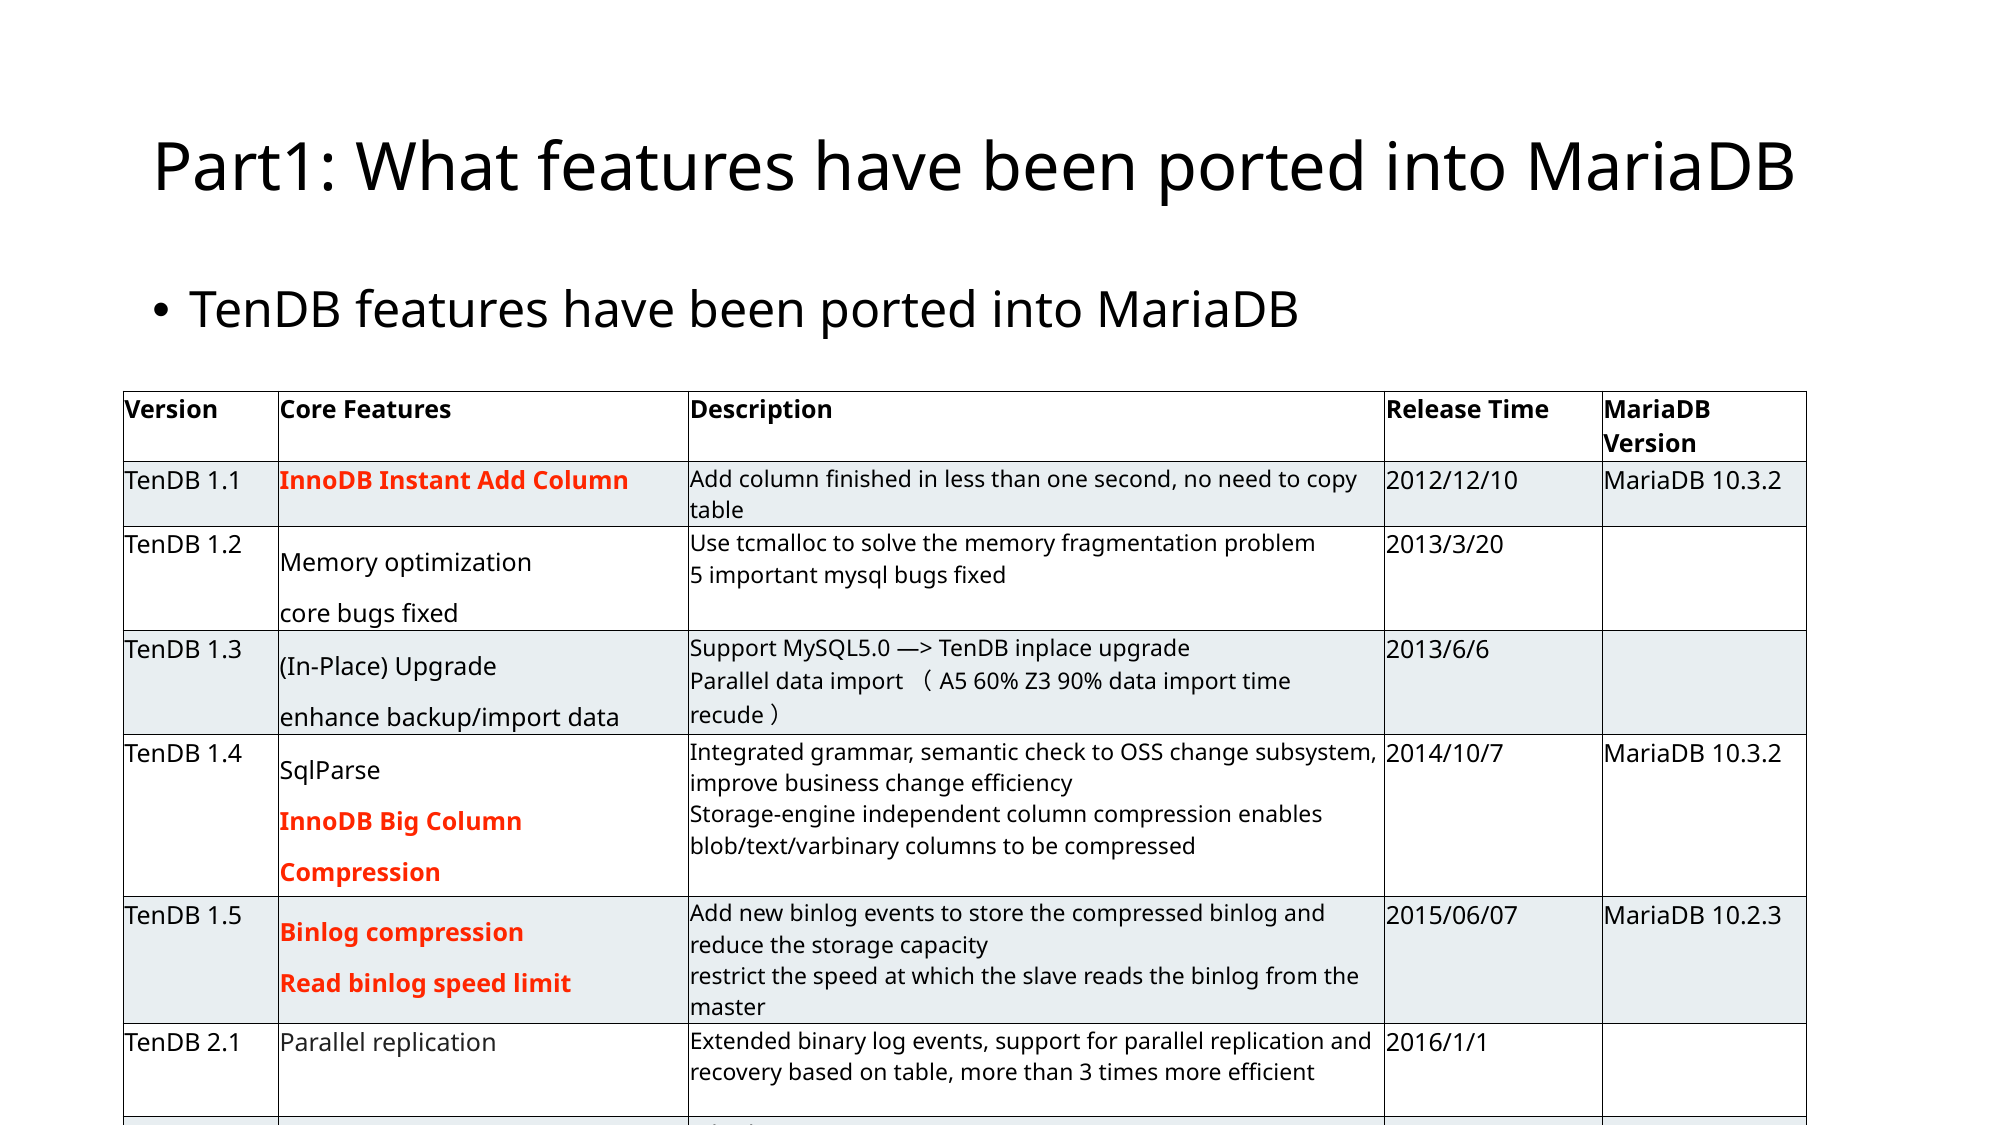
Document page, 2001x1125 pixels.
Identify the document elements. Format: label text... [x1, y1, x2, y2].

table_cell (In-Place) Upgrade enhance backup/import data [279, 631, 688, 734]
table_cell TenDB 1.3 [124, 631, 278, 734]
table_cell SqlParse InnoDB Big Column Compression [279, 735, 688, 896]
table_header Description [689, 392, 1384, 461]
table_cell Support MySQL5.0 —> TenDB inplace upgrade Parallel data import（A5 60% Z3 90% data import time recude） [689, 631, 1384, 734]
table_cell [1603, 527, 1806, 630]
table_cell 2012/12/10 [1385, 462, 1602, 526]
table_cell MariaDB 10.3.2 [1603, 735, 1806, 896]
table_cell Add column finished in less than one second, no need to copy table [689, 462, 1384, 526]
table_cell InnoDB Instant Add Column [279, 462, 688, 526]
table_cell MariaDB 10.3.2 [1603, 462, 1806, 526]
table_cell [1603, 1024, 1806, 1116]
table_cell Integrated grammar, semantic check to OSS change subsystem, improve business change efficiency Storage-engine independent column compression enables blob/text/varbinary columns to be compressed [689, 735, 1384, 896]
table_header Core Features [279, 392, 688, 461]
table_cell TenDB 1.2 [124, 527, 278, 630]
table_cell relay log compression [279, 1117, 688, 1125]
table_cell Extended binary log events, support for parallel replication and recovery based on table, more than 3 times more efficient [689, 1024, 1384, 1116]
table_cell 2013/3/20 [1385, 527, 1602, 630]
table_cell Add new binlog events to store the compressed binlog and reduce the storage capacity restrict the speed at which the slave reads the binlog from the master [689, 897, 1384, 1023]
table_cell Binlog compression Read binlog speed limit [279, 897, 688, 1023]
table_cell MariaDB 10.2.3 [1603, 897, 1806, 1023]
table_cell 2017/9/7 [1385, 1117, 1602, 1125]
table_header Version [124, 392, 278, 461]
table_cell 2015/06/07 [1385, 897, 1602, 1023]
table_cell Parallel replication [279, 1024, 688, 1116]
table_cell Use tcmalloc to solve the memory fragmentation problem 5 important mysql bugs fixed [689, 527, 1384, 630]
table_cell 2013/6/6 [1385, 631, 1602, 734]
table_cell TenDB 1.5 [124, 897, 278, 1023]
table_cell [1603, 631, 1806, 734]
table_cell [1603, 1117, 1806, 1125]
table_cell 2016/1/1 [1385, 1024, 1602, 1116]
title Part1: What features have been ported into MariaDB [137, 59, 1863, 277]
table_cell TenDB 1.1 [124, 462, 278, 526]
table_cell Memory optimization core bugs fixed [279, 527, 688, 630]
table_cell TenDB 2.1 [124, 1024, 278, 1116]
table_cell TenDB 2.1.4 [124, 1117, 278, 1125]
table_cell relay log compression [689, 1117, 1384, 1125]
table_cell TenDB 1.4 [124, 735, 278, 896]
list TenDB features have been ported into MariaDB [137, 277, 1863, 992]
table_header Release Time [1385, 392, 1602, 461]
table_header MariaDB Version [1603, 392, 1806, 461]
table_cell 2014/10/7 [1385, 735, 1602, 896]
